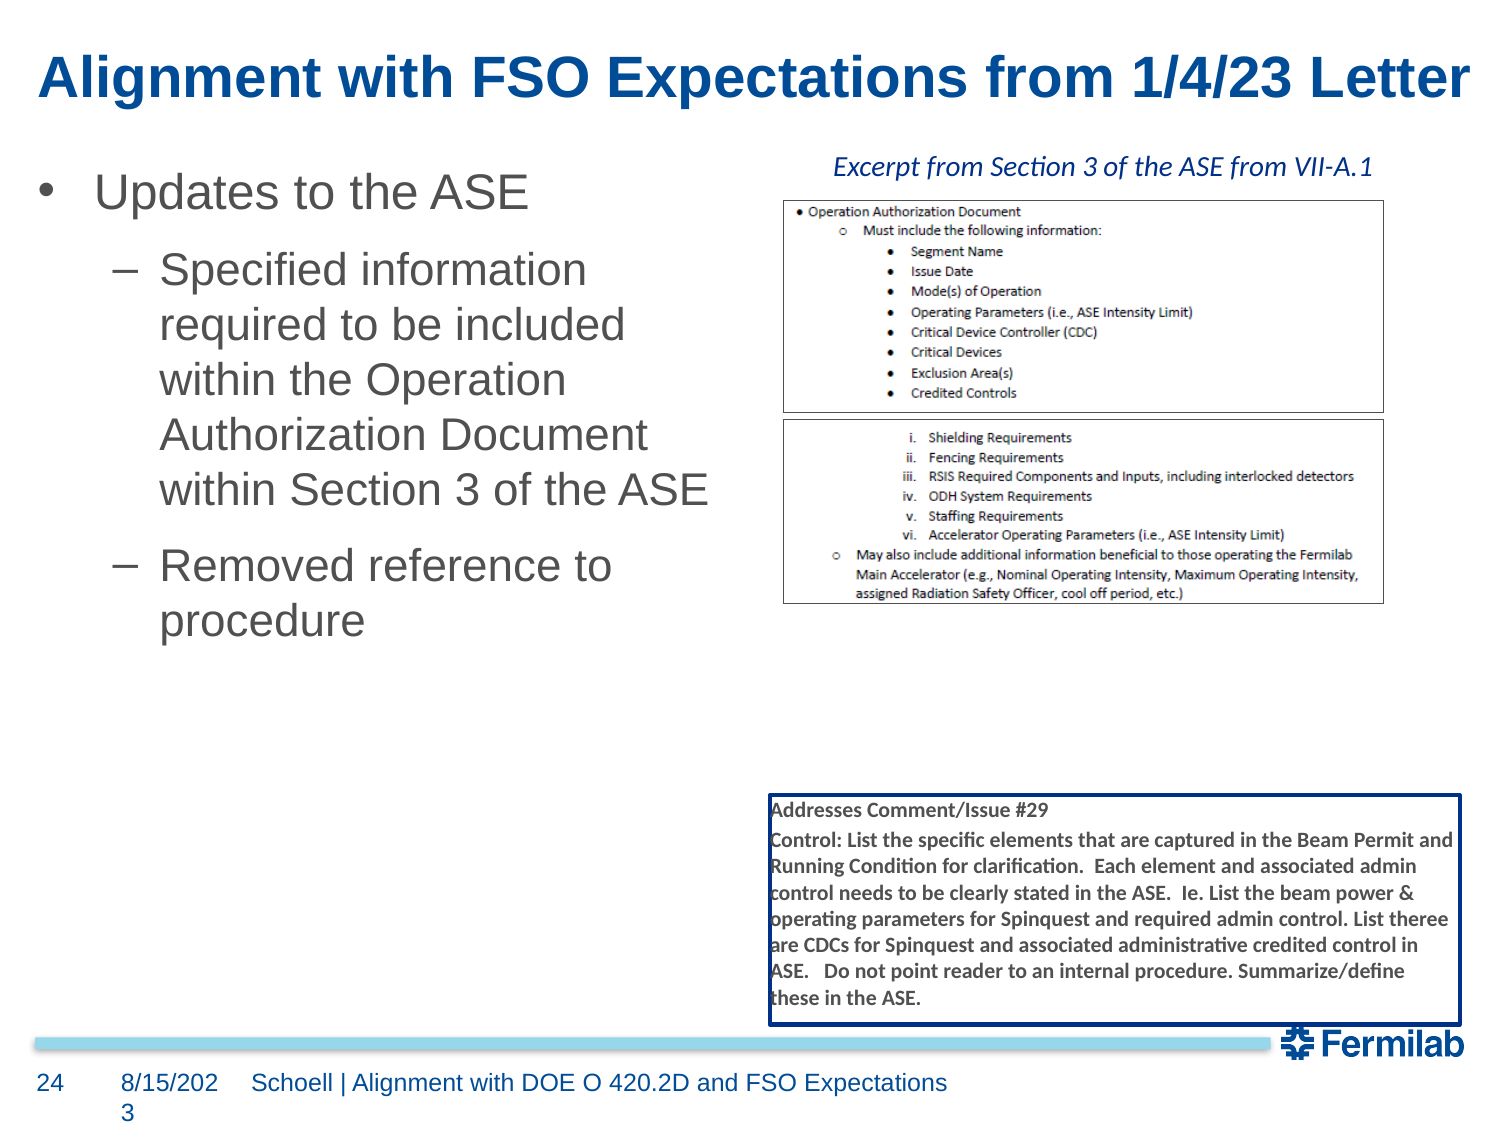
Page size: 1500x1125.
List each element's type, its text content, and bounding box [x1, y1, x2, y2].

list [782, 200, 1384, 413]
list Updates to the ASE Specified information required to be included within the Operation Authorization Document within Section 3 of the ASE Removed reference to procedure [37, 159, 728, 1026]
title Alignment with FSO Expectations from 1/4/23 Letter [37, 41, 1480, 110]
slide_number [120, 1066, 232, 1107]
slide_number 24 [36, 1066, 105, 1106]
picture [1281, 1026, 1464, 1060]
footer Schoell | Alignment with DOE O 420.2D and FSO Expectations [251, 1066, 1279, 1107]
list Addresses Comment/Issue #29 Control: List the specific elements that are captured in the Beam Permit and Running Condition for clarification. Each element and associated admin control needs to be clearly stated in the ASE. Ie. List the beam power & operating parameters for Spinquest and required admin control. List theree are CDCs for Spinquest and associated administrative credited control in ASE. Do not point reader to an internal procedure. Summarize/define these in the ASE. [768, 793, 1462, 1027]
text_box Excerpt from Section 3 of the ASE from VII-A.1 [807, 140, 1400, 190]
picture [782, 419, 1384, 605]
